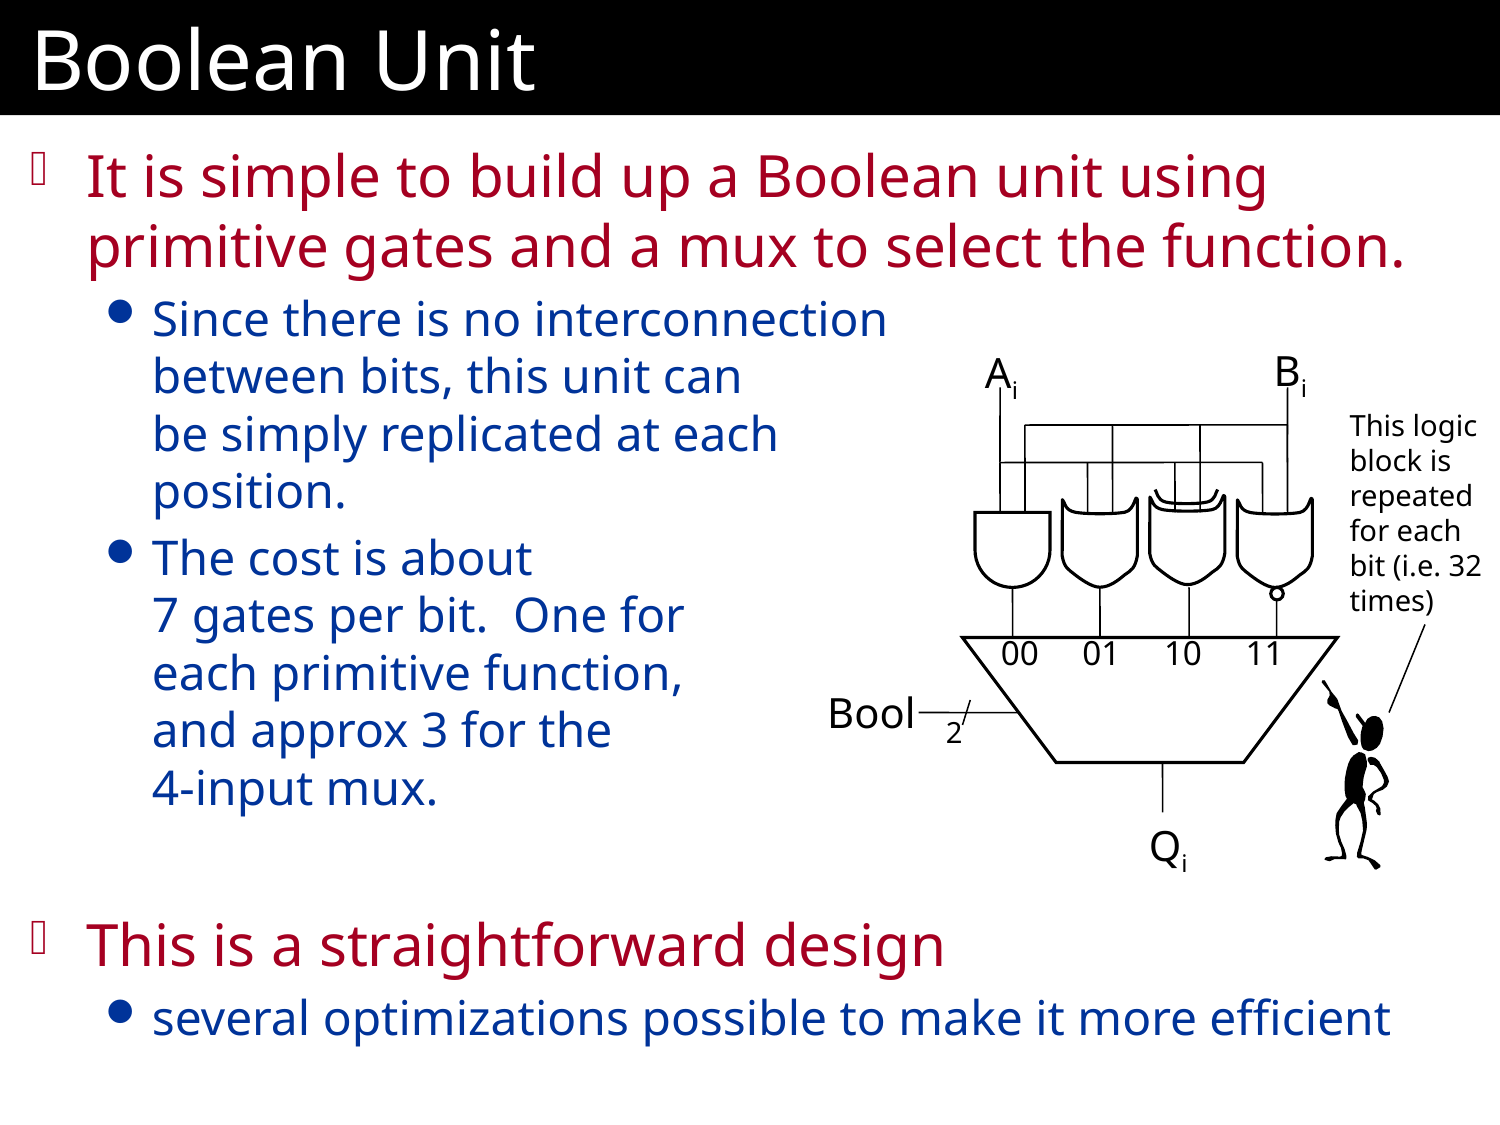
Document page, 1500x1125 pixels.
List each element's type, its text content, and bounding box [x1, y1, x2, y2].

title Boolean Unit [0, 0, 1500, 115]
list It is simple to build up a Boolean unit using primitive gates and a mux to select the function. Since there is no interconnection between bits, this unit can be simply replicated at each position. The cost is about 7 gates per bit. One for each primitive function, and approx 3 for the 4-input mux. This is a straightforward design several optimizations possible to make it more efficient [0, 115, 1500, 1125]
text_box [815, 337, 1338, 879]
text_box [1321, 399, 1500, 870]
